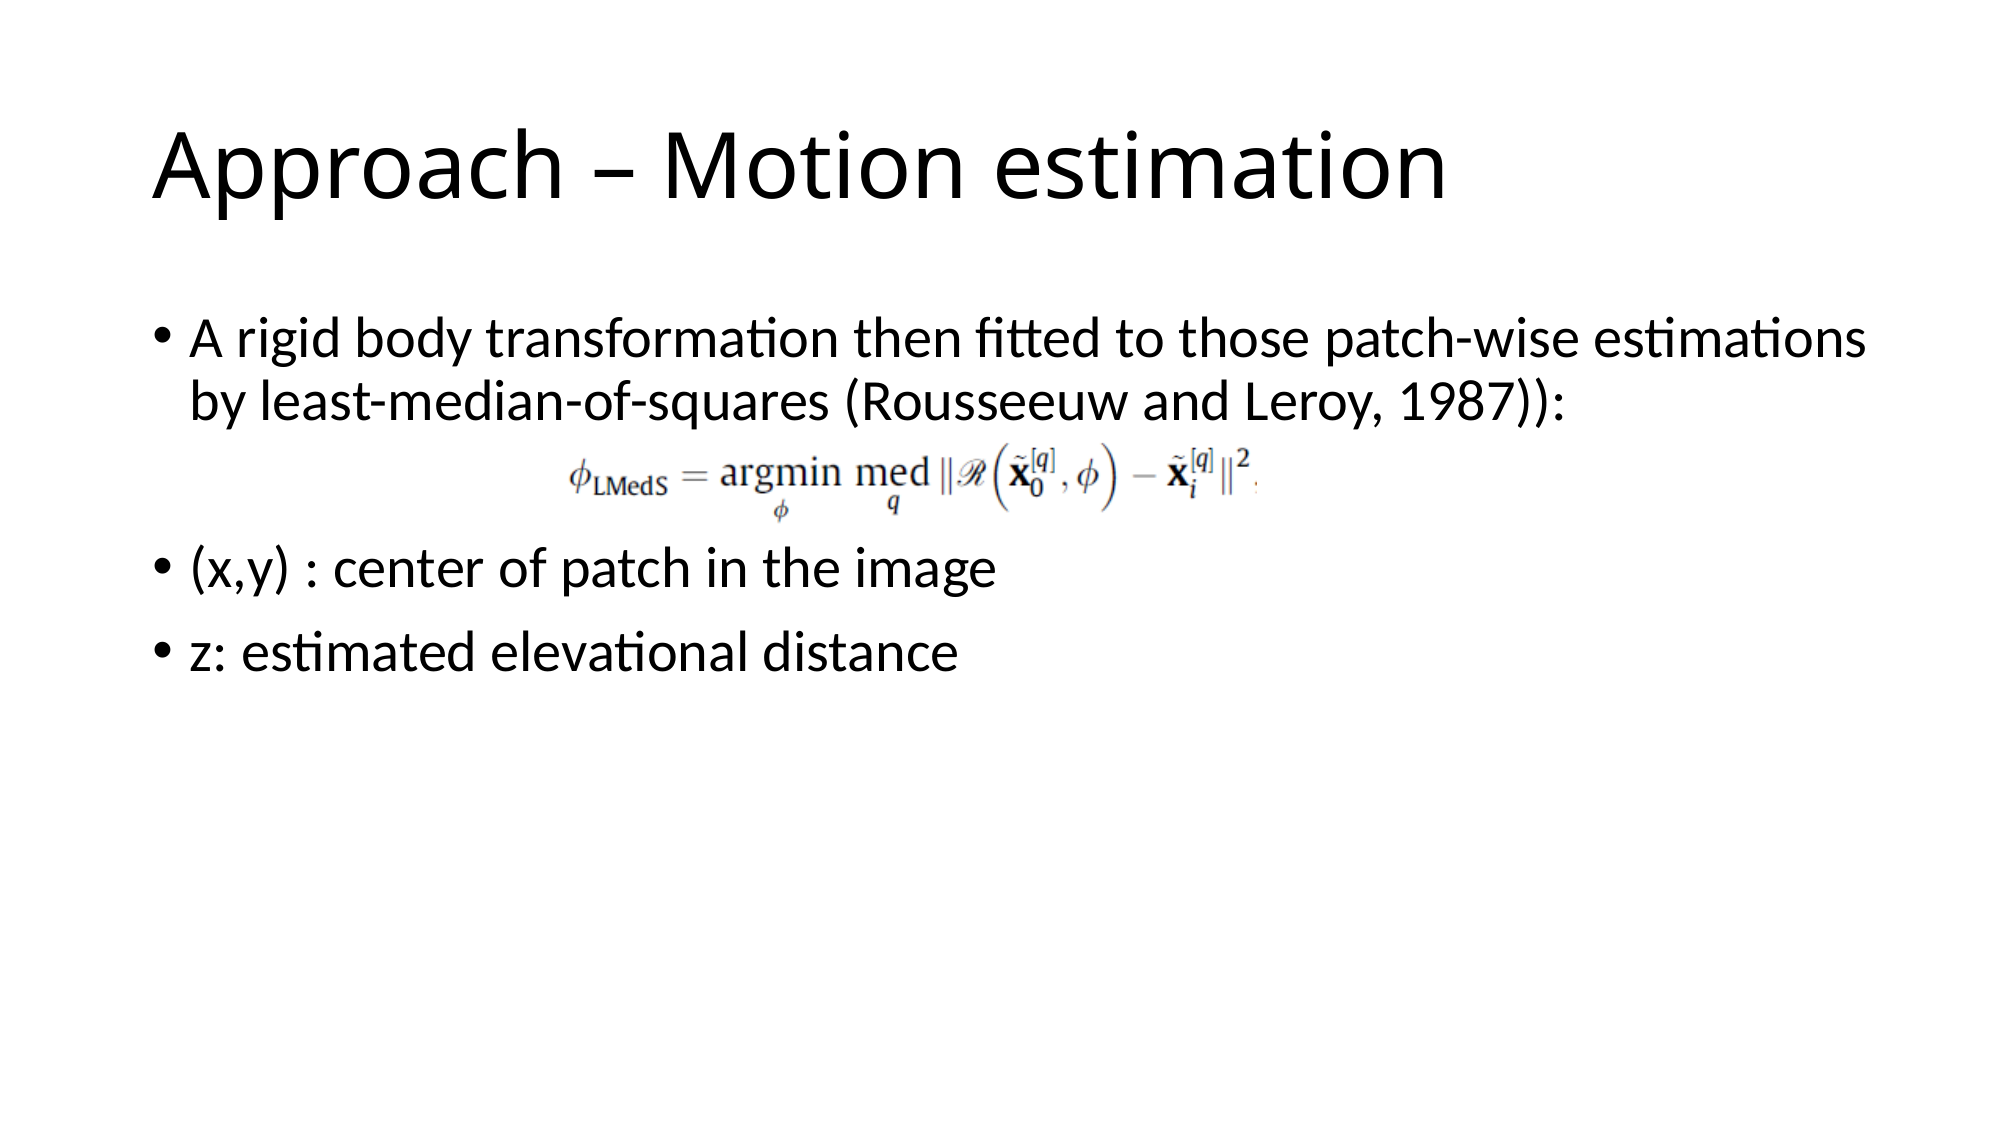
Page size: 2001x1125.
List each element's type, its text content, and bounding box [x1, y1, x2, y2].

title Approach – Motion estimation [137, 59, 1863, 278]
picture [549, 434, 1257, 536]
list A rigid body transformation then fitted to those patch-wise estimations by least-median-of-squares (Rousseeuw and Leroy, 1987)): (x,y) : center of patch in the image z: estimated elevational distance [137, 299, 1925, 1014]
